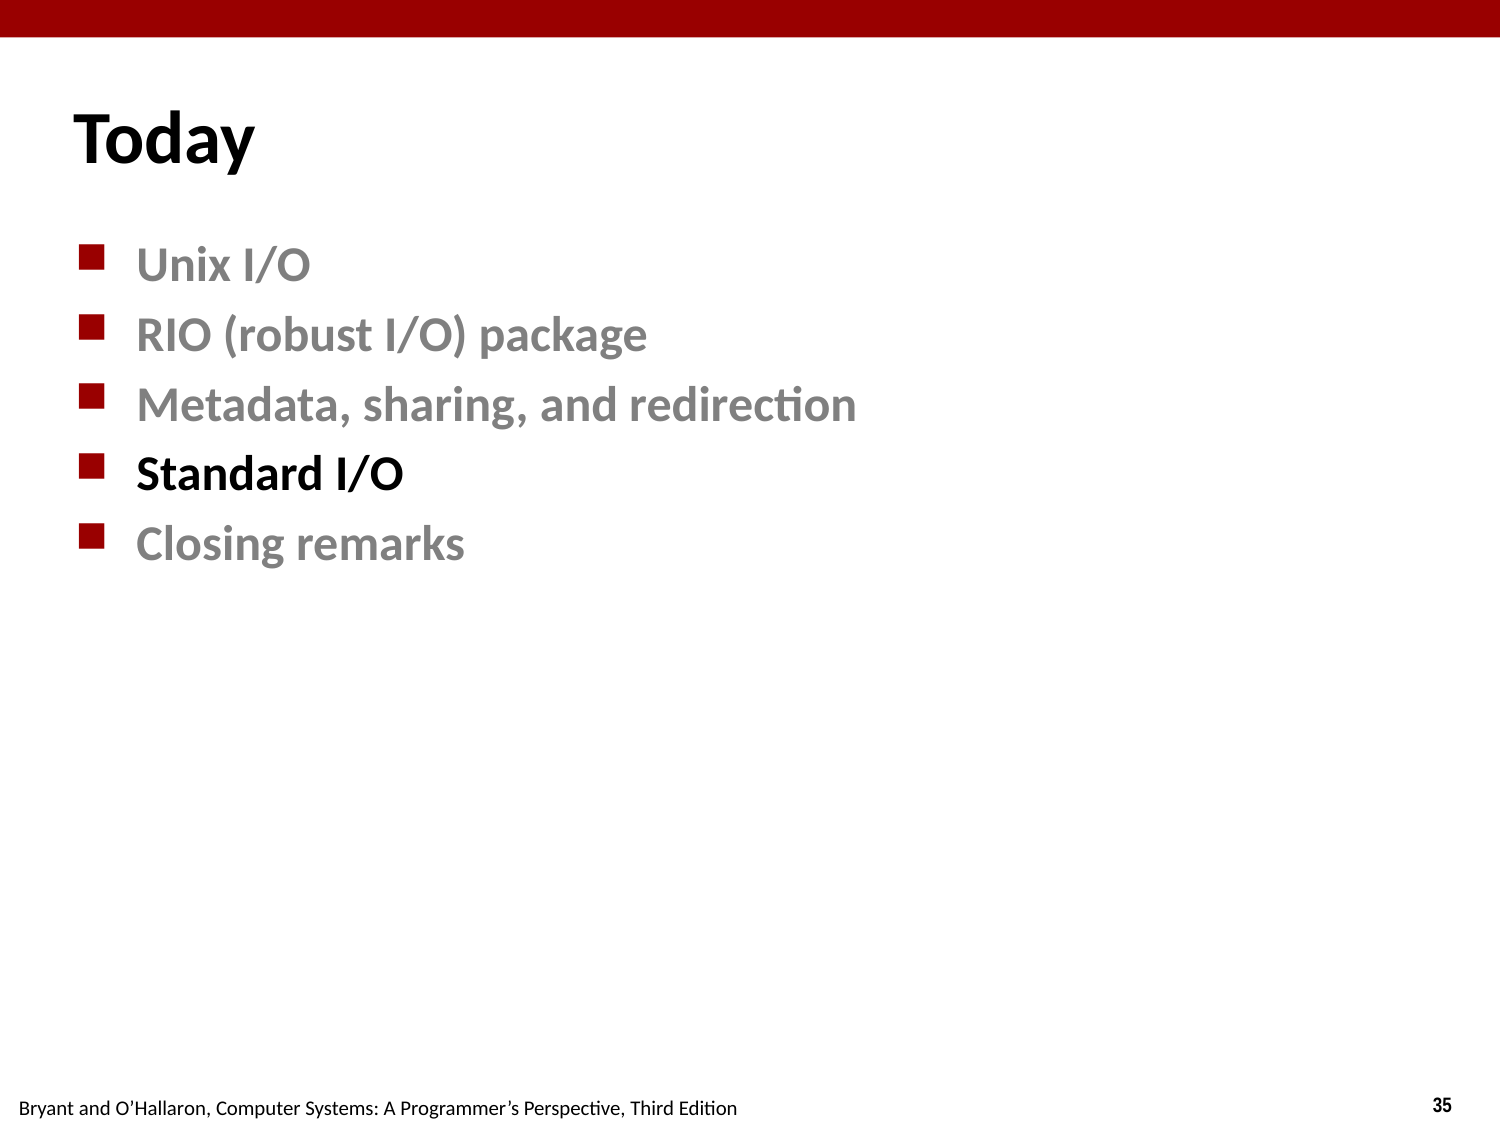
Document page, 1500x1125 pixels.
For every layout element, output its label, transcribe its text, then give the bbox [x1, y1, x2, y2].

list Unix I/O RIO (robust I/O) package Metadata, sharing, and redirection Standard I/O Closing remarks [64, 223, 1361, 1040]
title Today [58, 71, 1305, 197]
